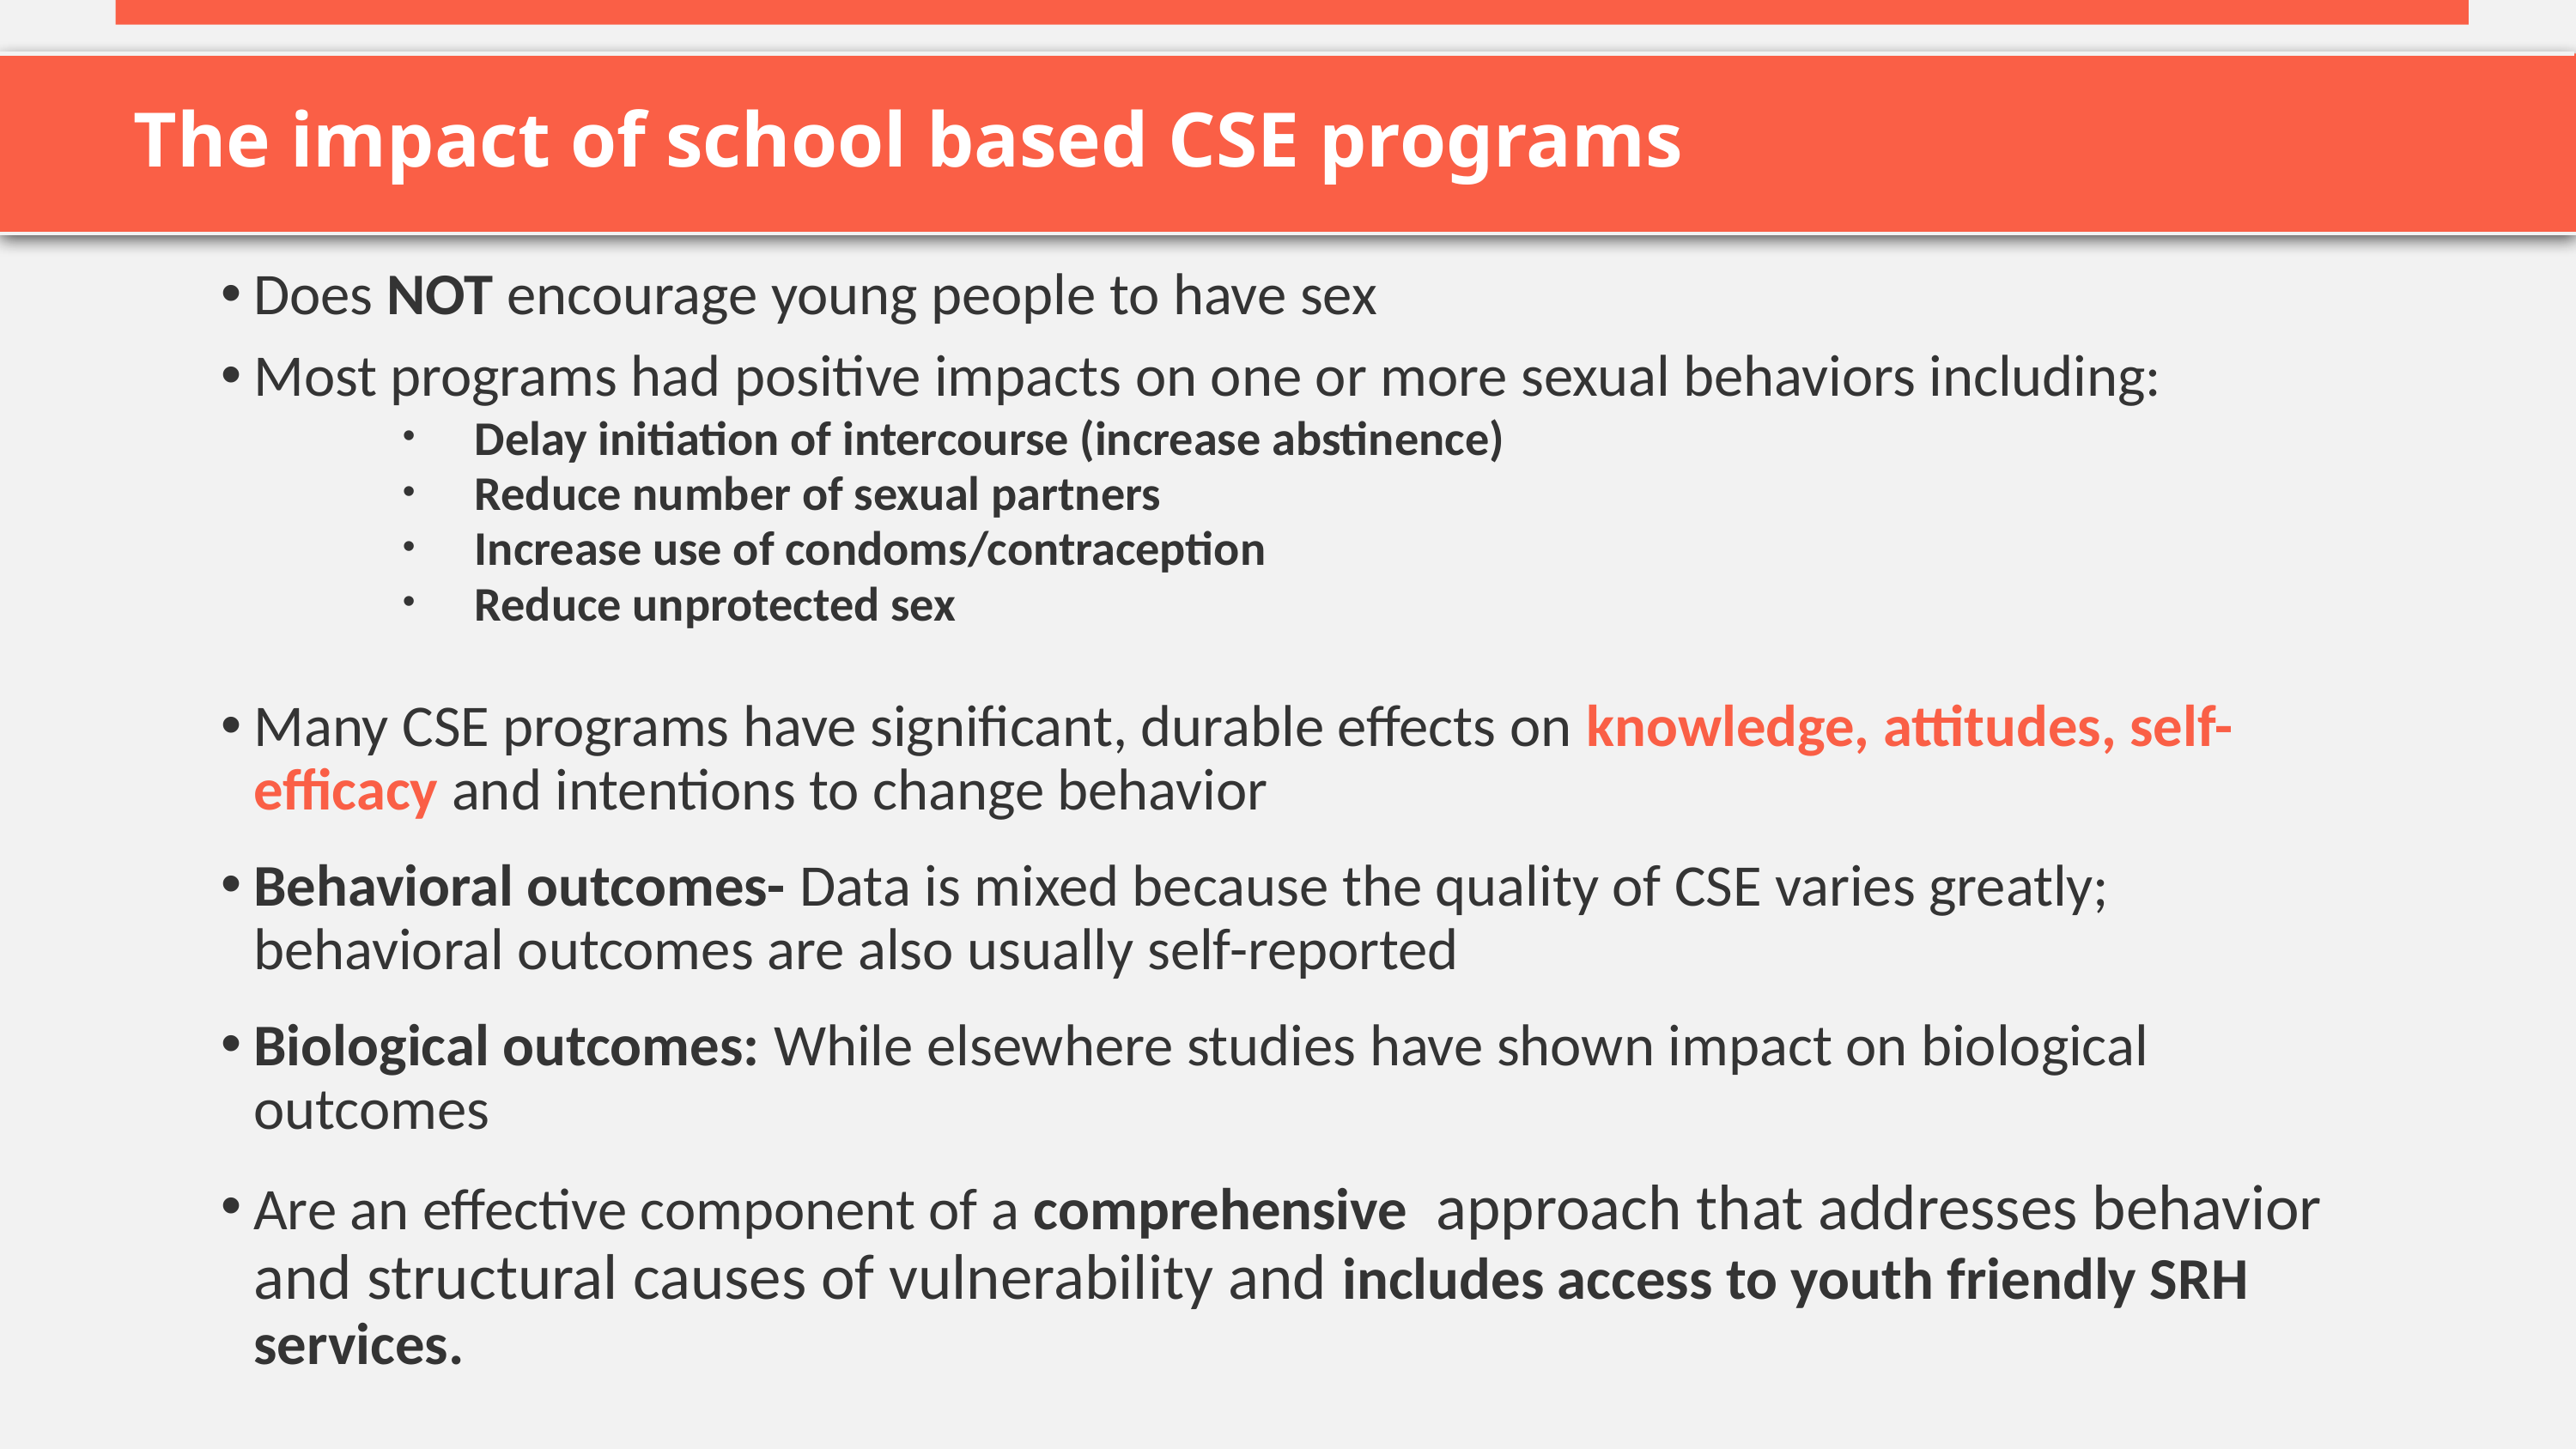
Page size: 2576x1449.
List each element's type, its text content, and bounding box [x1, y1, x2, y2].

title The impact of school based CSE programs [120, 95, 2439, 337]
list Does NOT encourage young people to have sex Most programs had positive impacts on one or more sexual behaviors including: Delay initiation of intercourse (increase abstinence) Reduce number of sexual partners Increase use of condoms/contraception Reduce unprotected sex Many CSE programs have significant, durable effects on knowledge, attitudes, self-efficacy and intentions to change behavior Behavioral outcomes- Data is mixed because the quality of CSE varies greatly; behavioral outcomes are also usually self-reported Biological outcomes: While elsewhere studies have shown impact on biological outcomes Are an effective component of a comprehensive approach that addresses behavior and structural causes of vulnerability and includes access to youth friendly SRH services. [209, 258, 2356, 1416]
